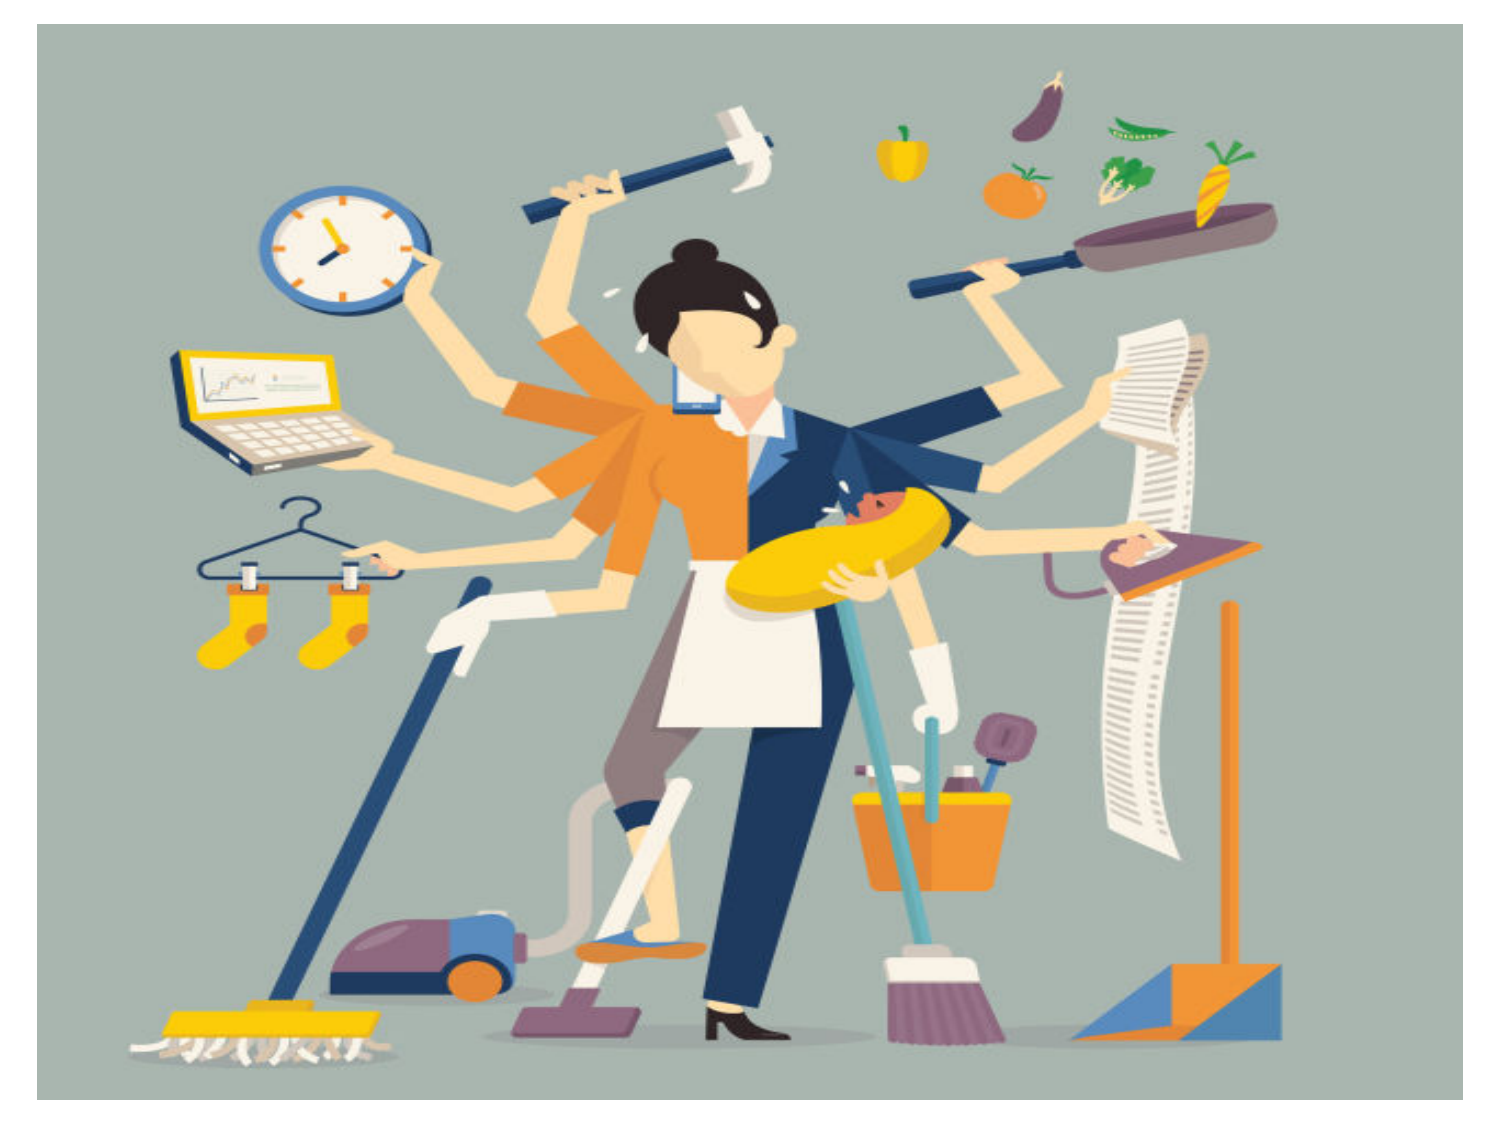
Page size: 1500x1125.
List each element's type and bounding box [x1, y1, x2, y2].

list [37, 24, 1463, 1101]
